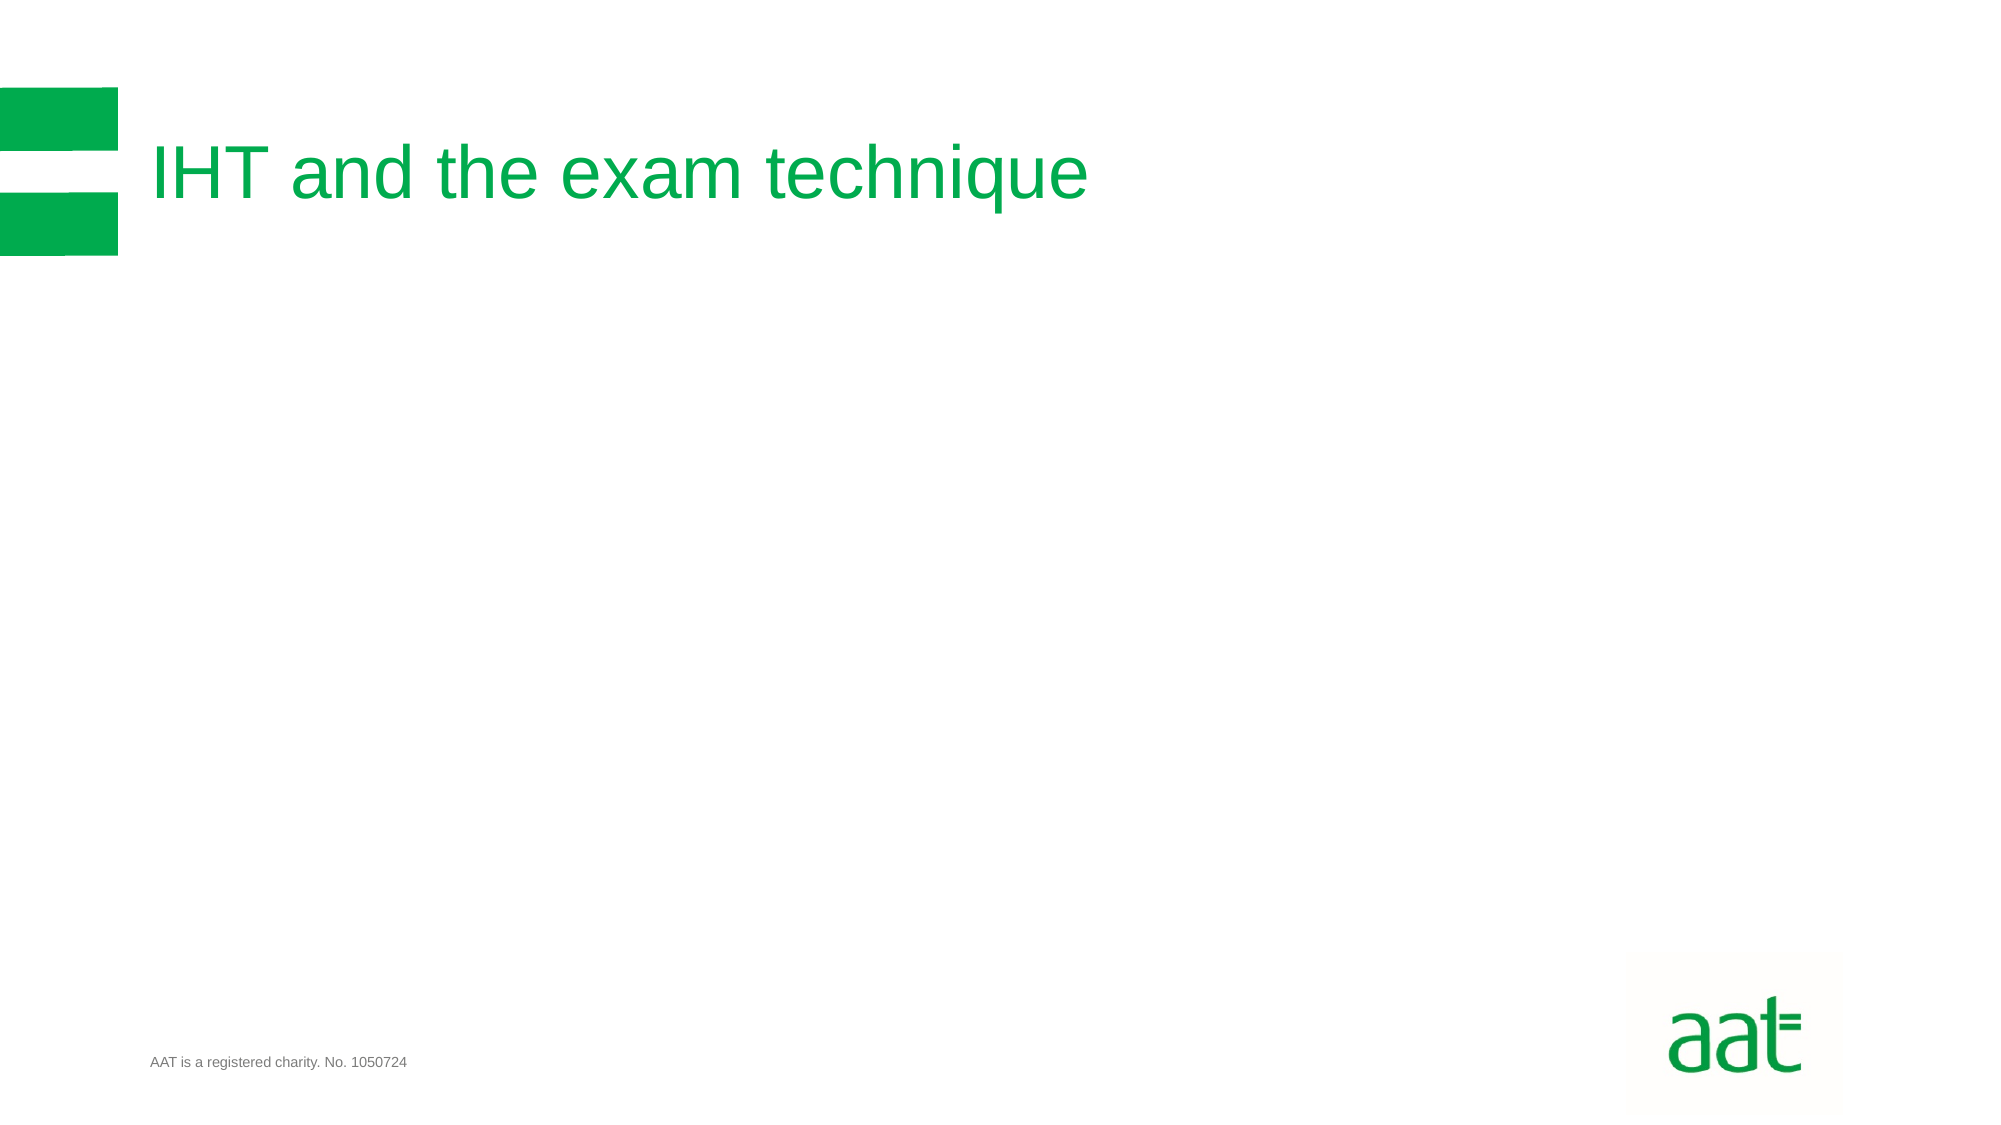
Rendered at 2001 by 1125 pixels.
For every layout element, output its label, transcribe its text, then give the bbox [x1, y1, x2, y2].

picture [1625, 951, 1844, 1115]
title IHT and the exam technique [150, 47, 1934, 290]
